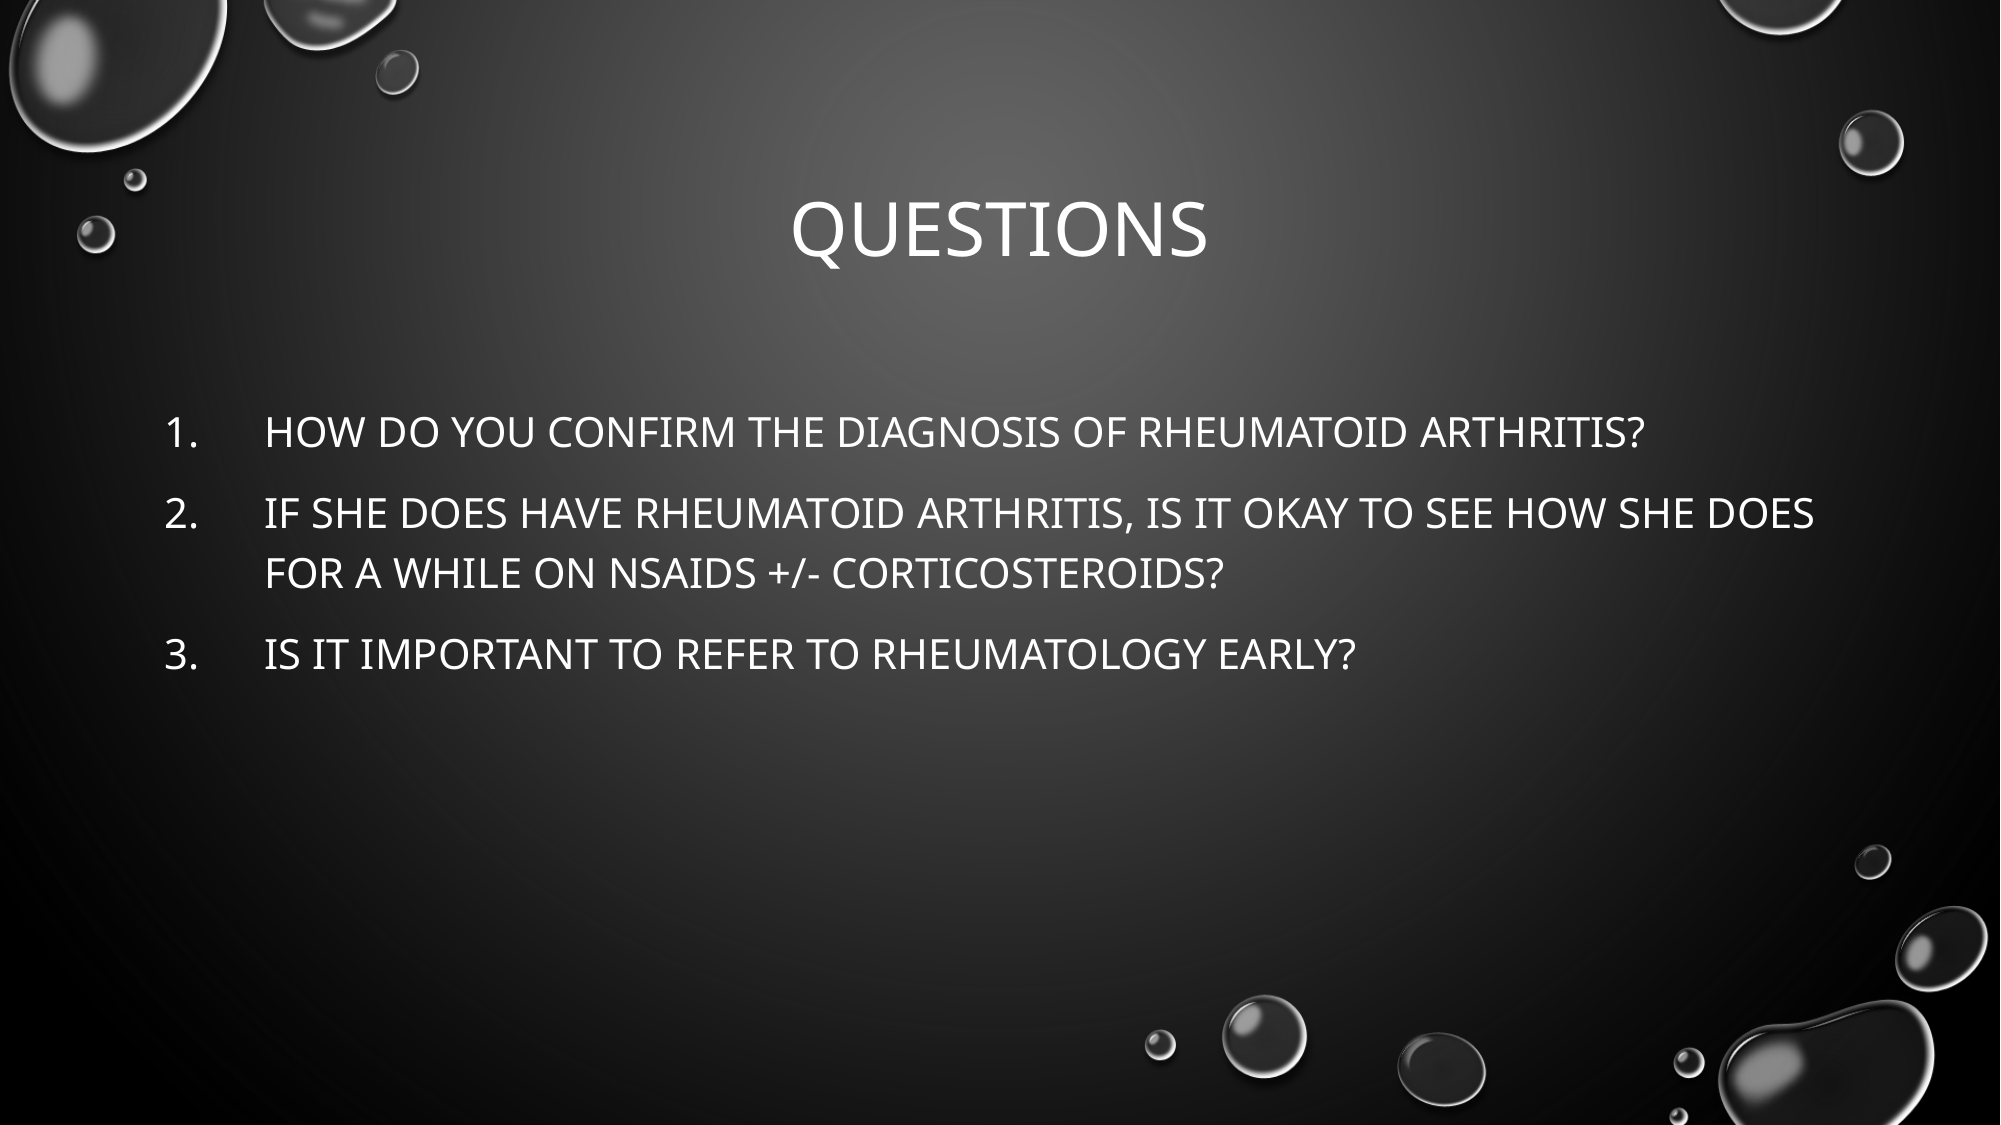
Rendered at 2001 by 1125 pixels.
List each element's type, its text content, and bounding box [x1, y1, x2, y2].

title Questions [149, 101, 1851, 364]
list How do you confirm the diagnosis of rheumatoid arthritis? If she does have rheumatoid arthritis, is it okay to see how she does for a while on NSAIDS +/- corticosteroids? Is it important to refer to rheumatology early? [149, 388, 1850, 950]
picture [0, 0, 2000, 1125]
